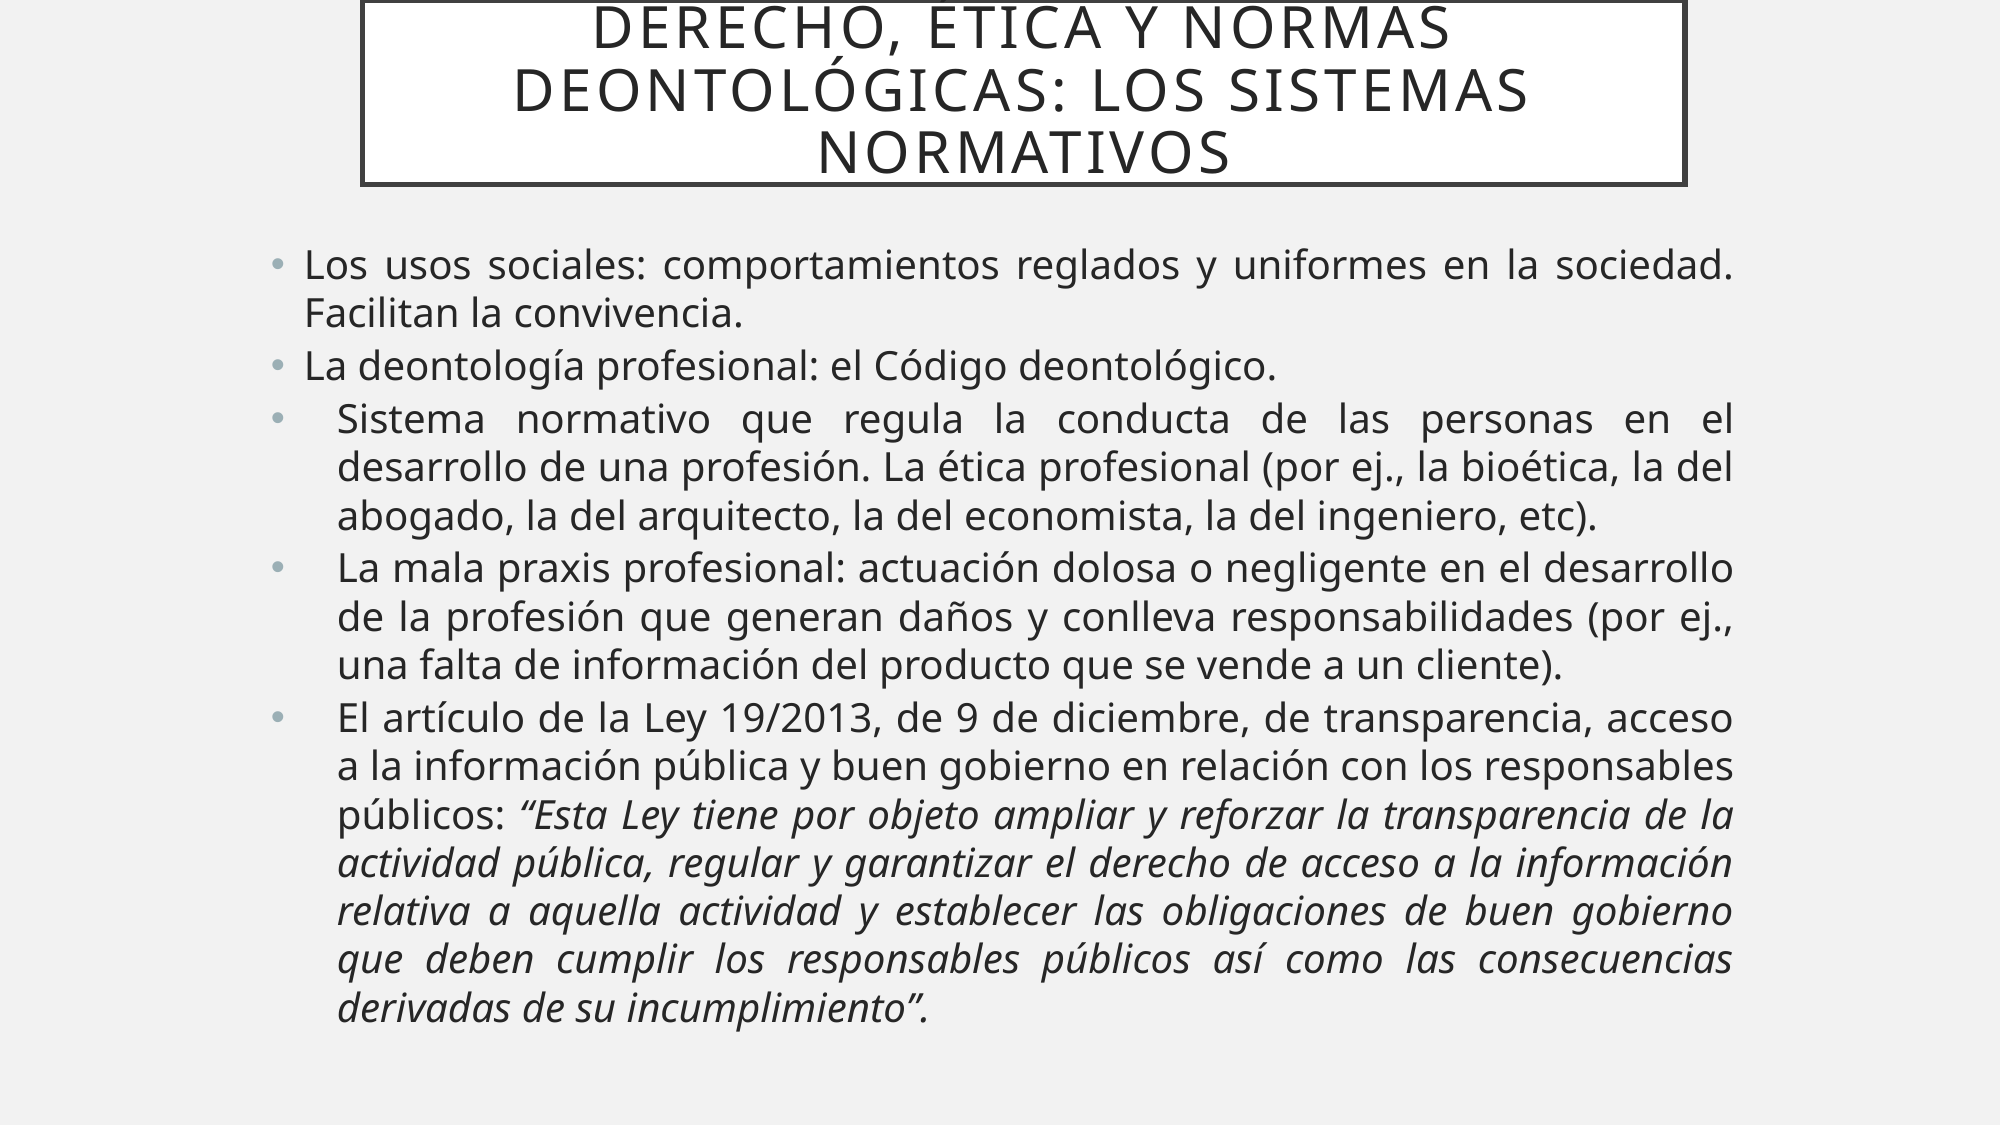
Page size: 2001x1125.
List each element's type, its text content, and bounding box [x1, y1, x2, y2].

list Los usos sociales: comportamientos reglados y uniformes en la sociedad. Facilitan la convivencia. La deontología profesional: el Código deontológico. Sistema normativo que regula la conducta de las personas en el desarrollo de una profesión. La ética profesional (por ej., la bioética, la del abogado, la del arquitecto, la del economista, la del ingeniero, etc). La mala praxis profesional: actuación dolosa o negligente en el desarrollo de la profesión que generan daños y conlleva responsabilidades (por ej., una falta de información del producto que se vende a un cliente). El artículo de la Ley 19/2013, de 9 de diciembre, de transparencia, acceso a la información pública y buen gobierno en relación con los responsables públicos: “Esta Ley tiene por objeto ampliar y reforzar la transparencia de la actividad pública, regular y garantizar el derecho de acceso a la información relativa a aquella actividad y establecer las obligaciones de buen gobierno que deben cumplir los responsables públicos así como las consecuencias derivadas de su incumplimiento”. [255, 231, 1750, 1094]
title Derecho, ética y normas deontológicas: los sistemas normativos [360, 0, 1688, 187]
